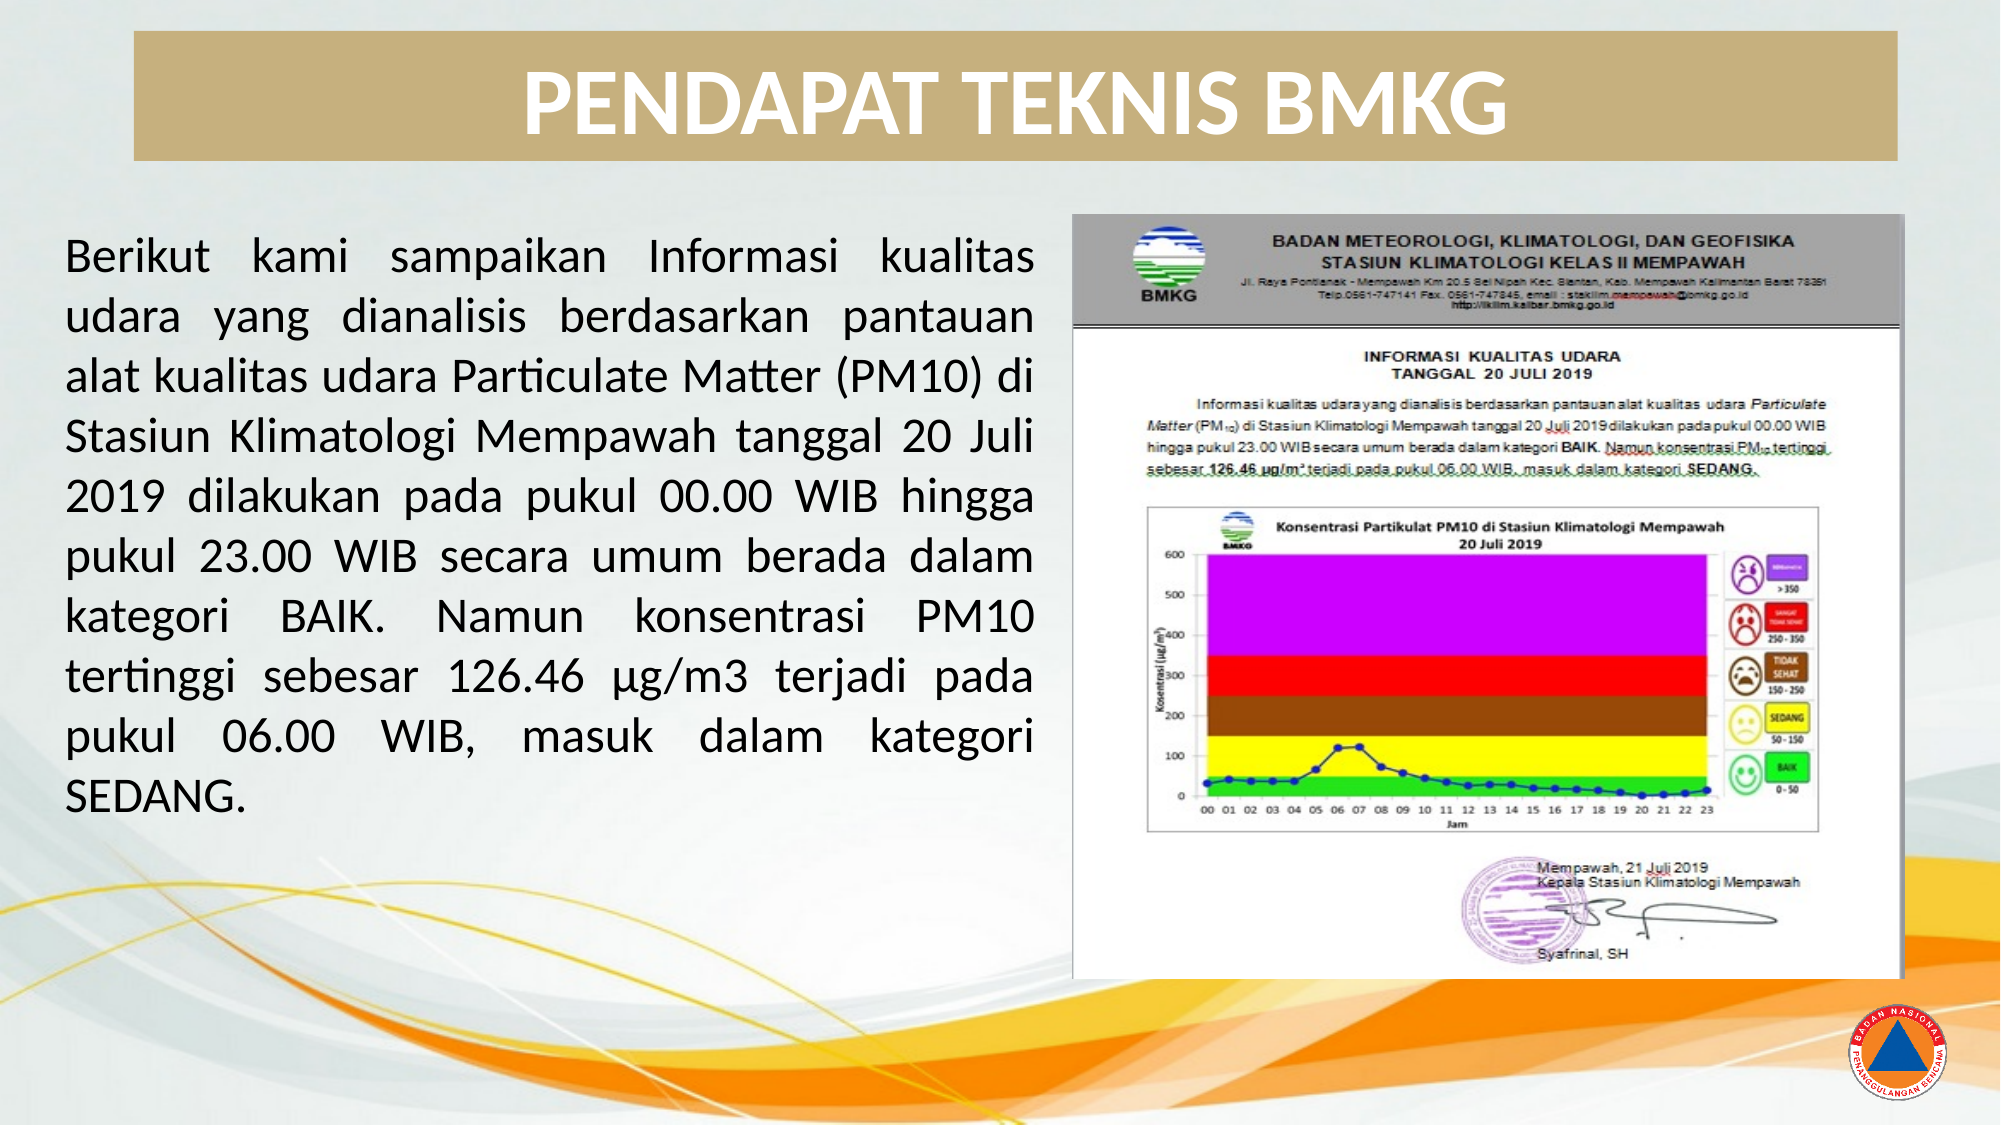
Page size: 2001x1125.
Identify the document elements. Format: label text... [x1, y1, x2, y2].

text_box Berikut kami sampaikan Informasi kualitas udara yang dianalisis berdasarkan pantauan alat kualitas udara Particulate Matter (PM10) di Stasiun Klimatologi Mempawah tanggal 20 Juli 2019 dilakukan pada pukul 00.00 WIB hingga pukul 23.00 WIB secara umum berada dalam kategori BAIK. Namun konsentrasi PM10 tertinggi sebesar 126.46 µg/m3 terjadi pada pukul 06.00 WIB, masuk dalam kategori SEDANG. [50, 214, 1050, 830]
title PENDAPAT TEKNIS BMKG [133, 30, 1898, 161]
picture [0, 0, 2001, 1125]
